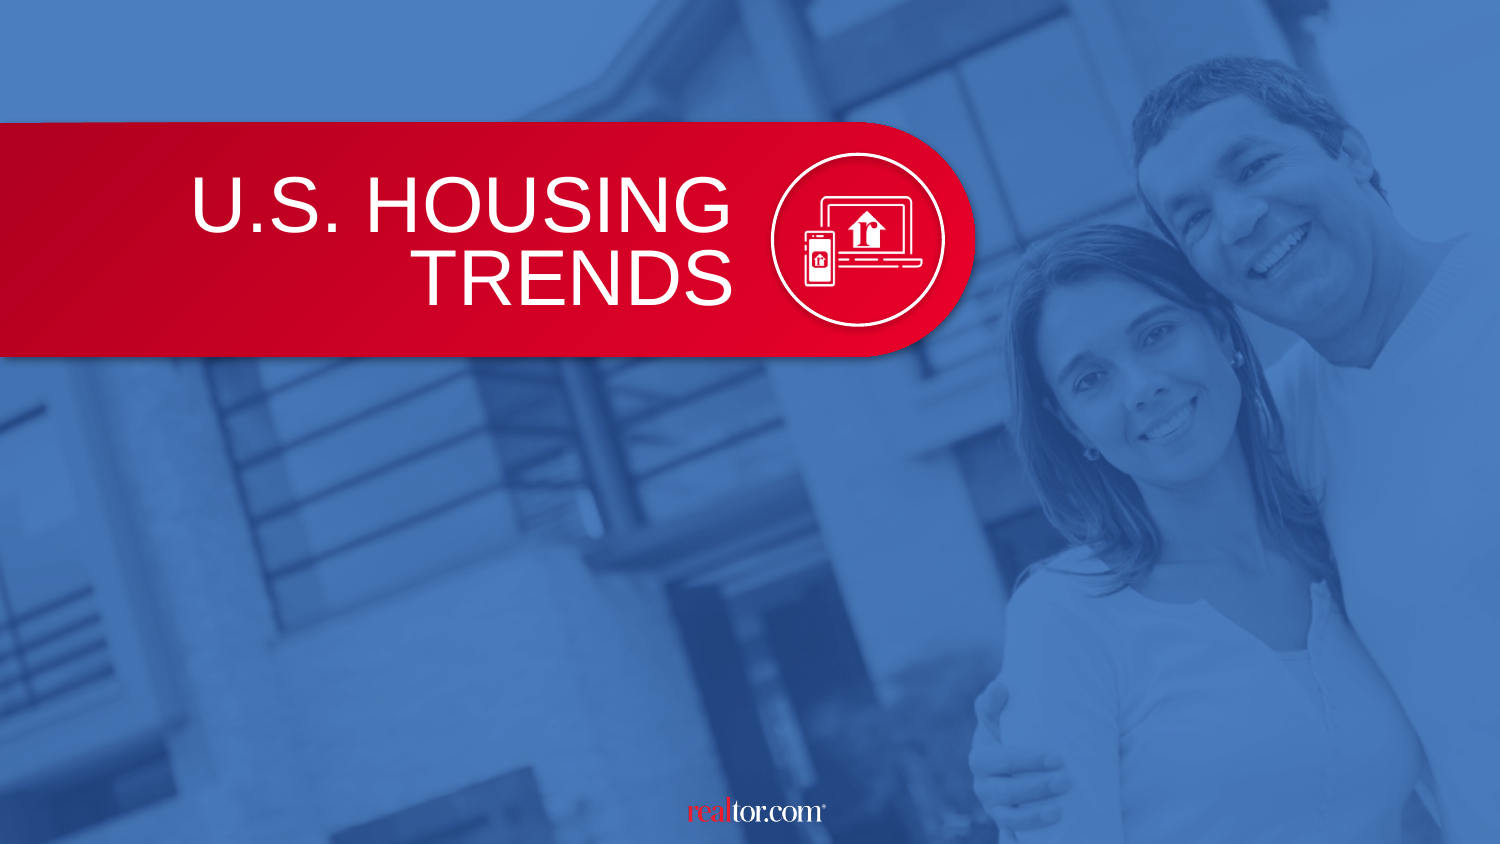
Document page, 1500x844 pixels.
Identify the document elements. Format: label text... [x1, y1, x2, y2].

picture [0, 0, 1500, 844]
picture [780, 167, 937, 312]
list U.S. Housing Trends [19, 137, 750, 345]
